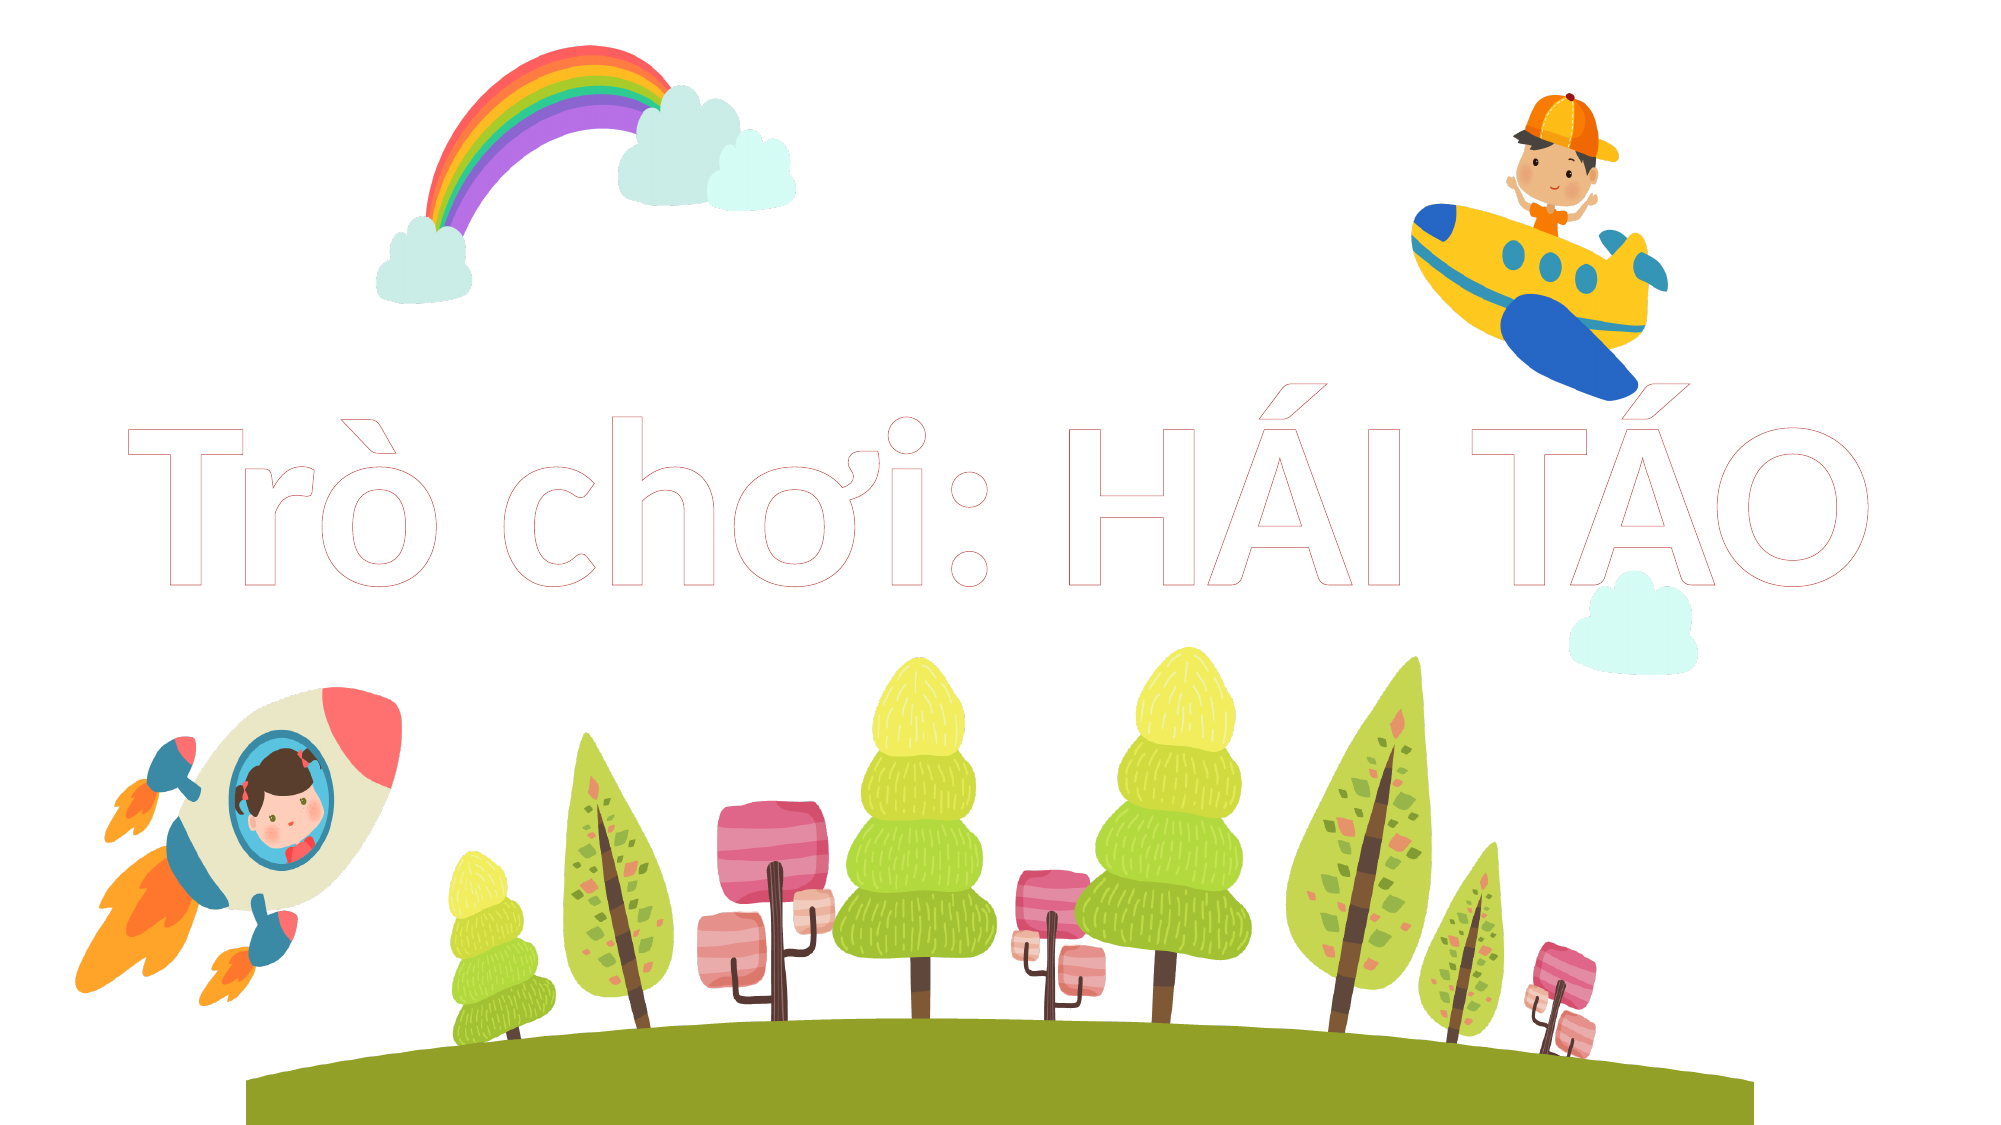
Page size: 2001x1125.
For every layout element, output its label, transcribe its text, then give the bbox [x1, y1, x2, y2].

picture [246, 570, 1754, 1125]
picture [1411, 93, 1668, 401]
picture [376, 45, 796, 304]
picture [75, 687, 402, 1006]
text_box Trò chơi: HÁI TÁO [1, 337, 2000, 641]
